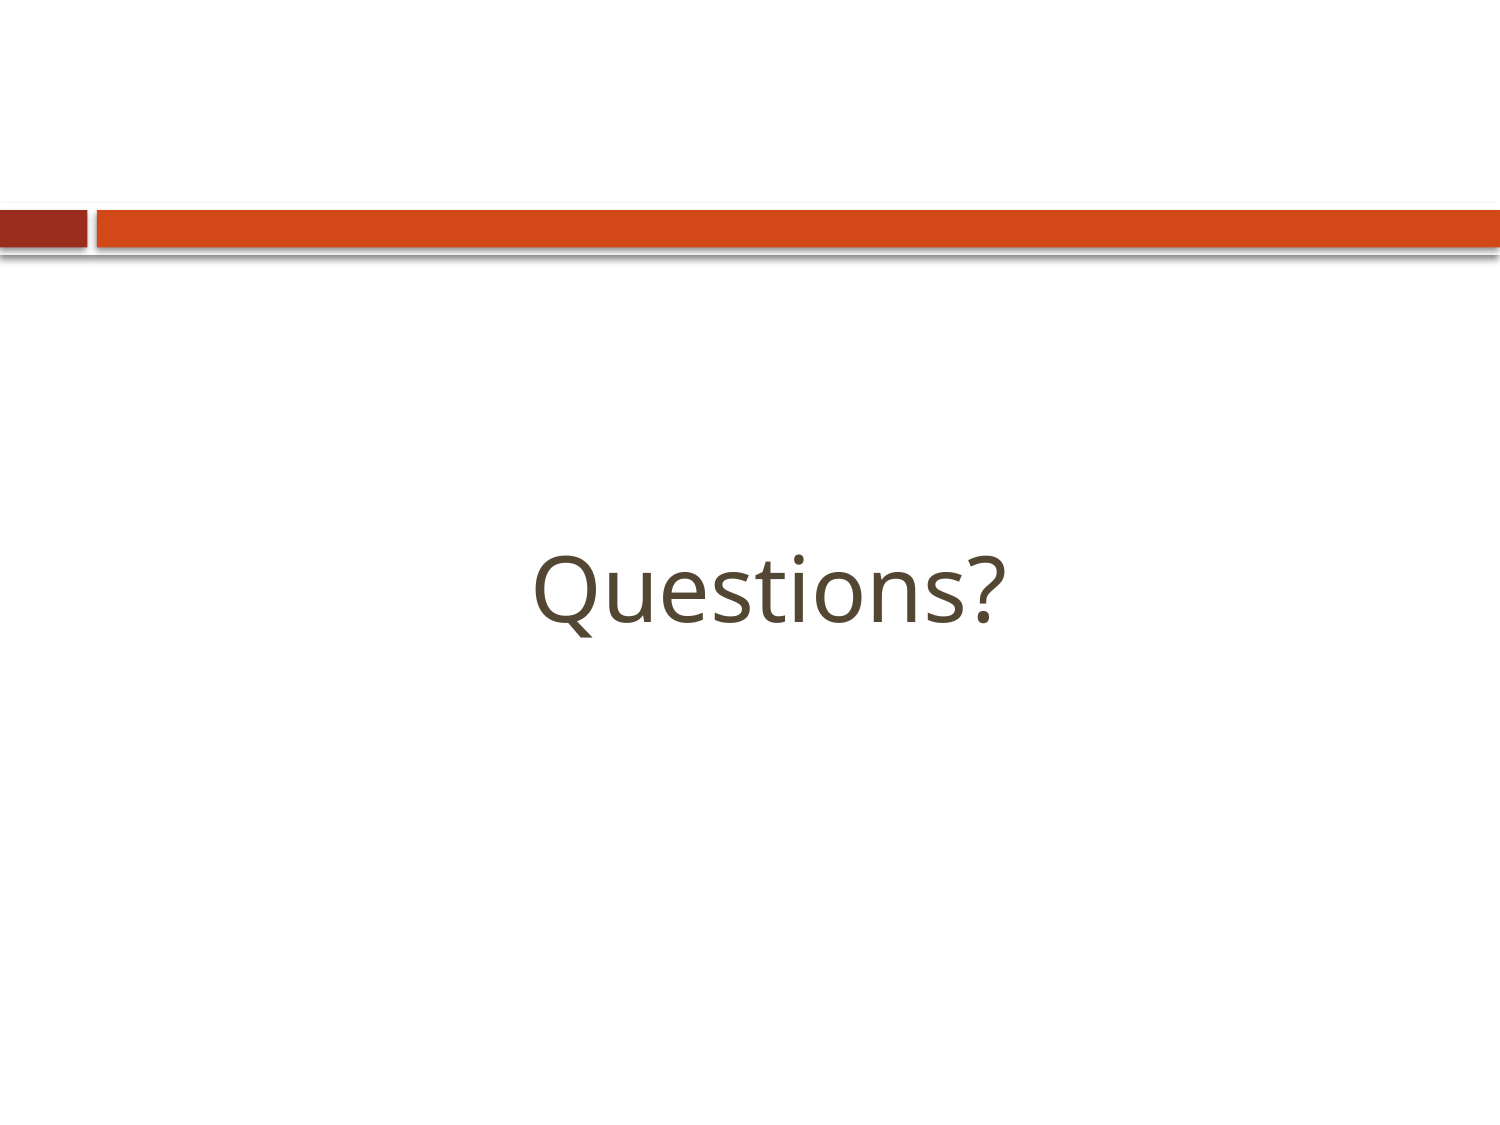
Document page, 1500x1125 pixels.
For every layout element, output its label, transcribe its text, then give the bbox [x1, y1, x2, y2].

list Questions? [100, 262, 1438, 1000]
